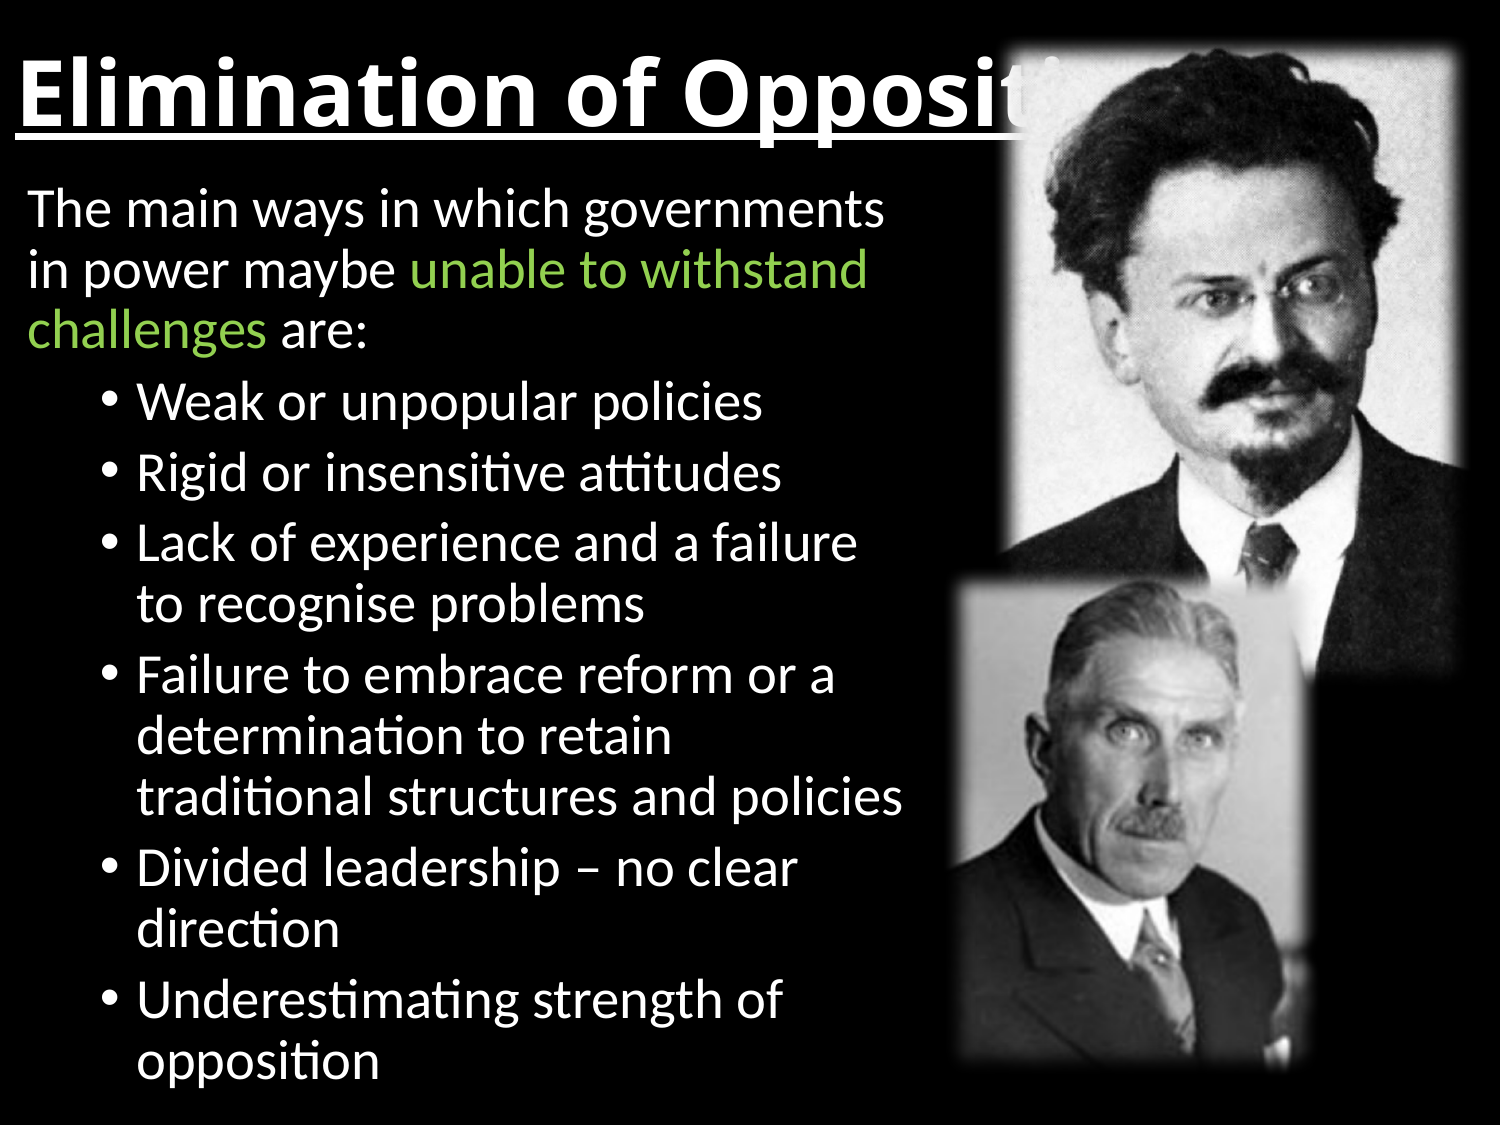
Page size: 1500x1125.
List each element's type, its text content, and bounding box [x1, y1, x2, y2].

picture [942, 33, 1472, 1077]
list The main ways in which governments in power maybe unable to withstand challenges are: Weak or unpopular policies Rigid or insensitive attitudes Lack of experience and a failure to recognise problems Failure to embrace reform or a determination to retain traditional structures and policies Divided leadership – no clear direction Underestimating strength of opposition [12, 170, 925, 1125]
title Elimination of Opposition [0, 0, 1294, 206]
